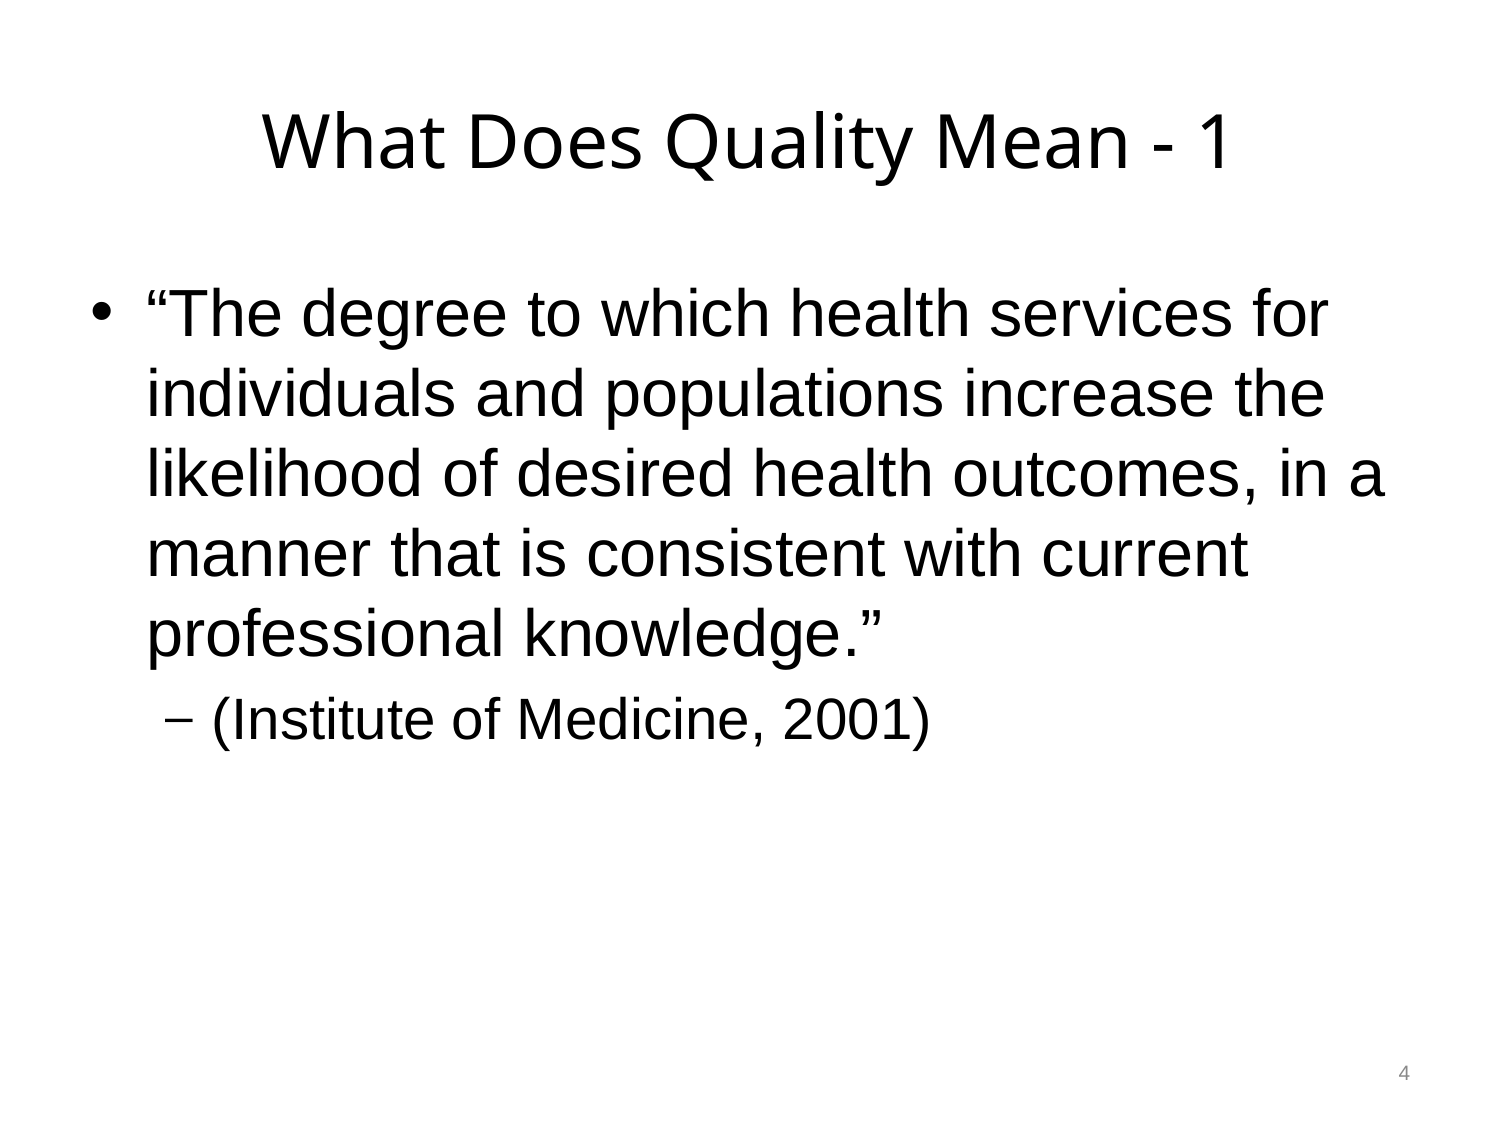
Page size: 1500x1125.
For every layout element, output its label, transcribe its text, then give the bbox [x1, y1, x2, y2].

title What Does Quality Mean - 1 [75, 45, 1425, 233]
slide_number 4 [1341, 1027, 1425, 1118]
list “The degree to which health services for individuals and populations increase the likelihood of desired health outcomes, in a manner that is consistent with current professional knowledge.” (Institute of Medicine, 2001) [75, 262, 1425, 1013]
